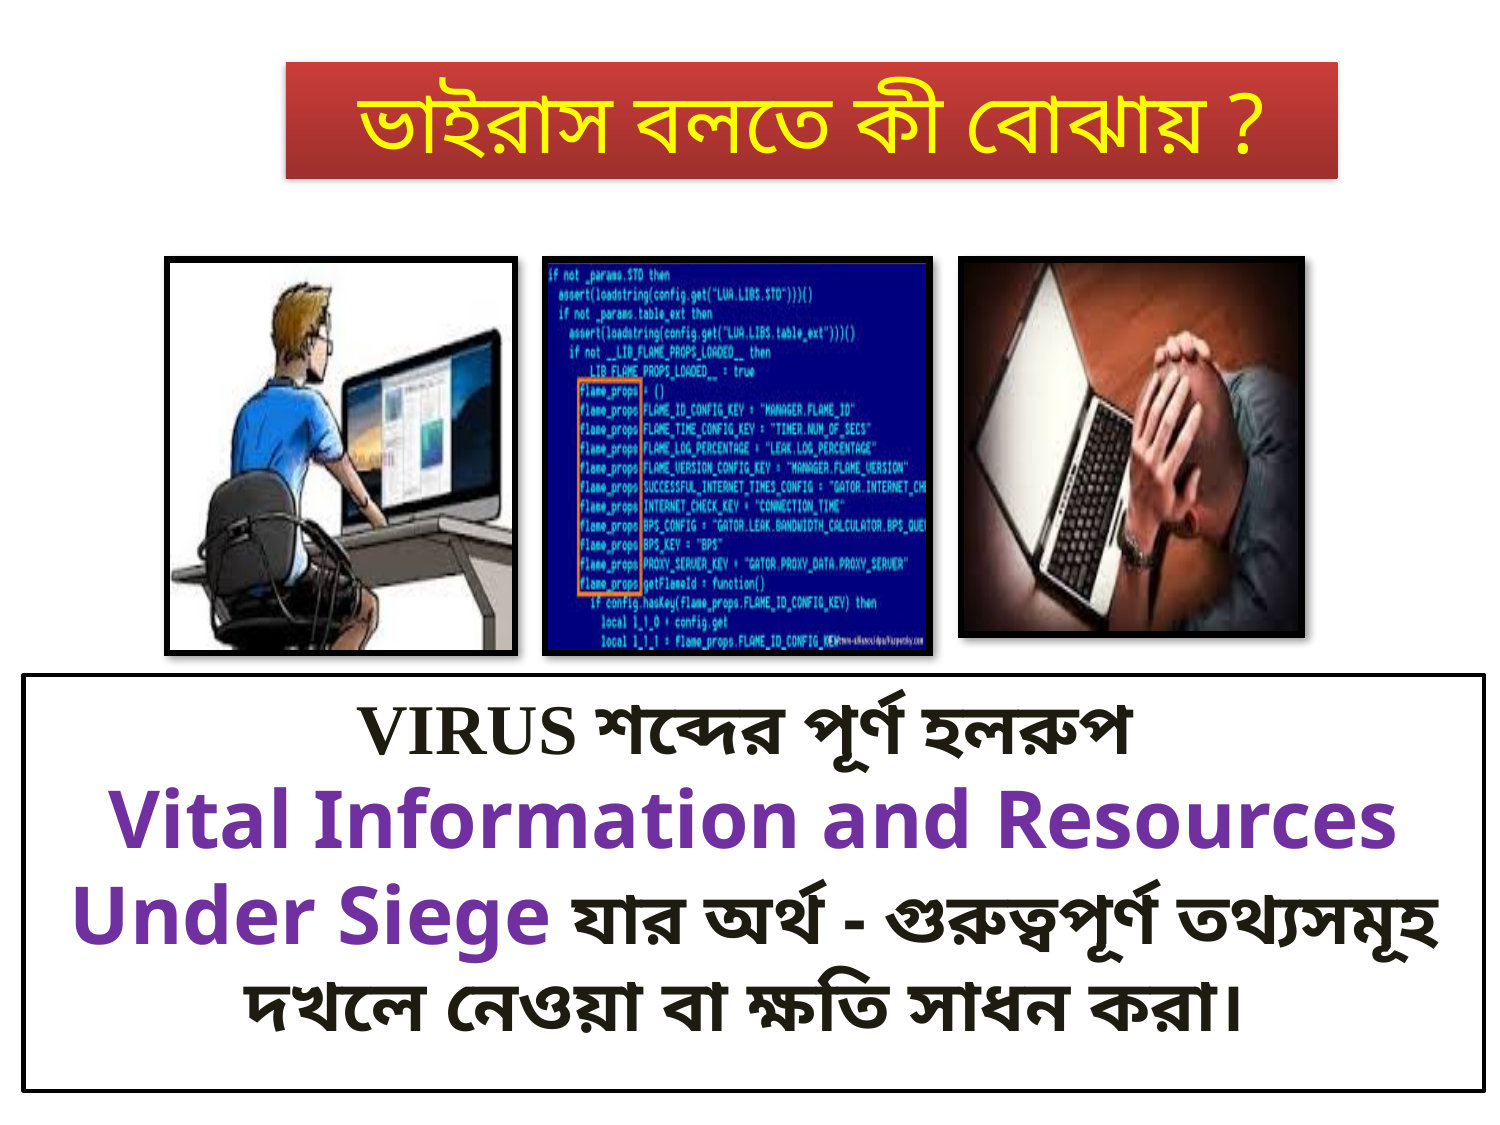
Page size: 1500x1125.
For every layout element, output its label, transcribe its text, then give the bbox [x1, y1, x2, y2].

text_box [169, 262, 1299, 651]
text_box ভাইরাস বলতে কী বোঝায় ? [285, 62, 1338, 179]
text_box VIRUS শব্দের পূর্ণ হলরুপ Vital Information and Resources Under Siege যার অর্থ - গুরুত্বপূর্ণ তথ্যসমূহ দখলে নেওয়া বা ক্ষতি সাধন করা। [21, 673, 1486, 1093]
